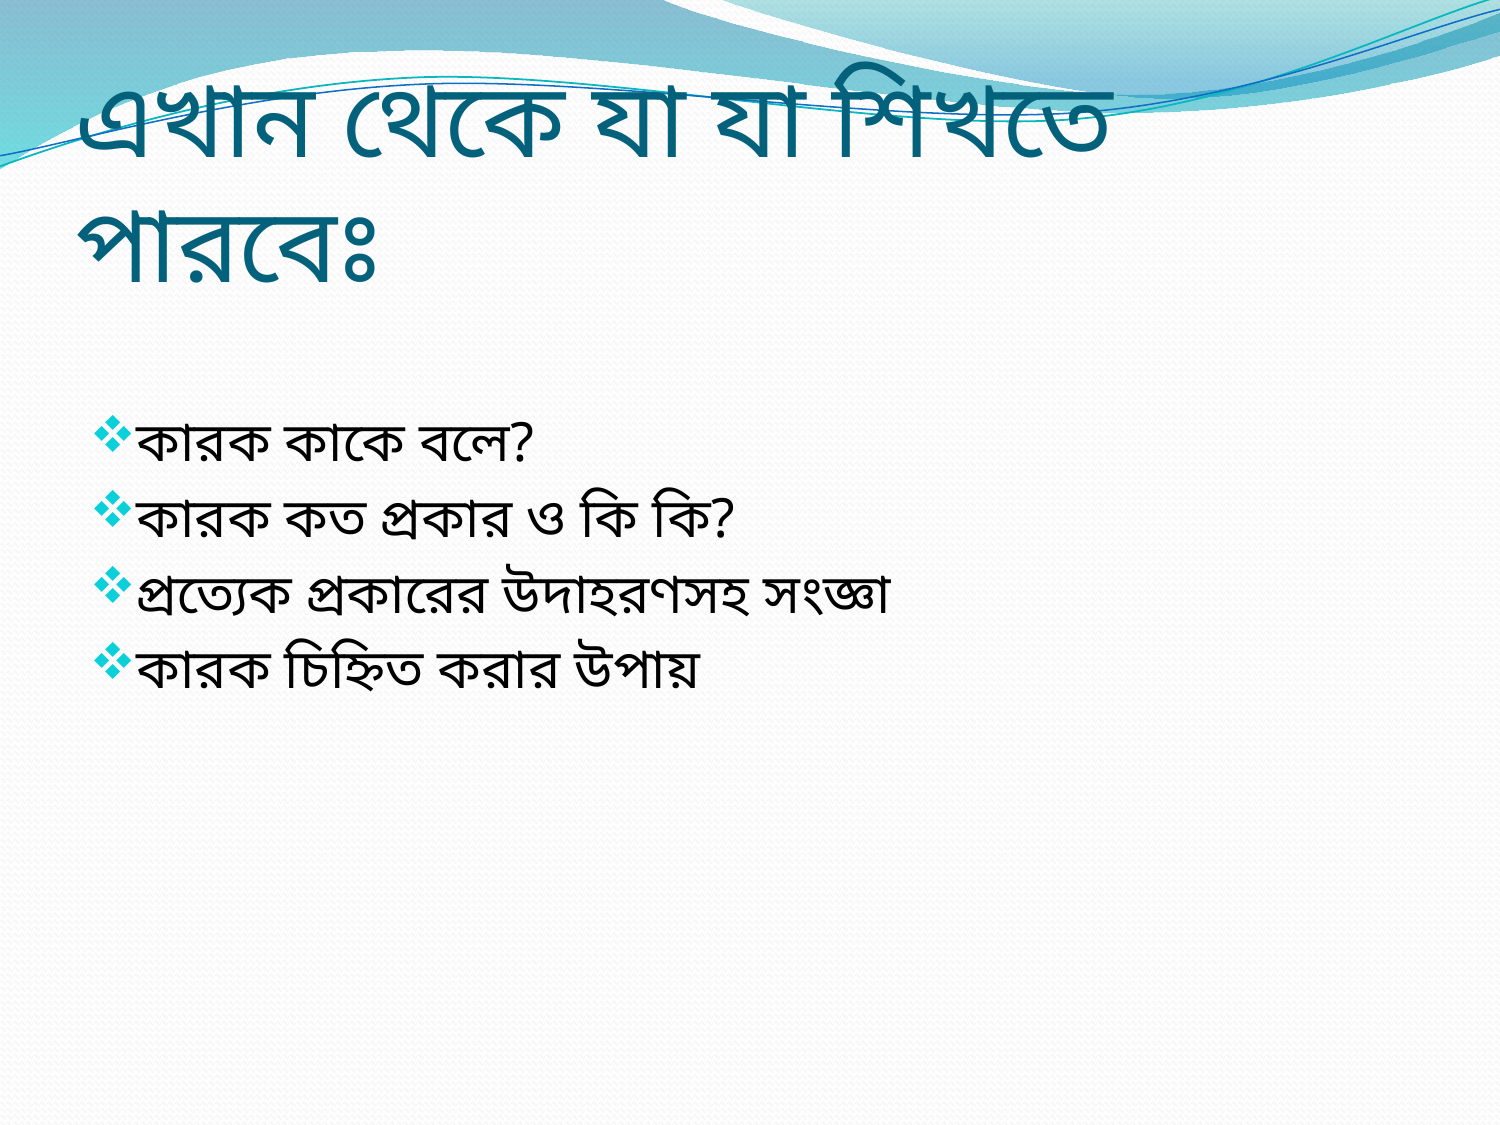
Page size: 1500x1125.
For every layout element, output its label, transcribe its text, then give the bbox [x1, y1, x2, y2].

title এখান থেকে যা যা শিখতে পারবেঃ [75, 115, 1425, 303]
list কারক কাকে বলে? কারক কত প্রকার ও কি কি? প্রত্যেক প্রকারের উদাহরণসহ সংজ্ঞা কারক চিহ্নিত করার উপায় [75, 399, 1425, 1038]
